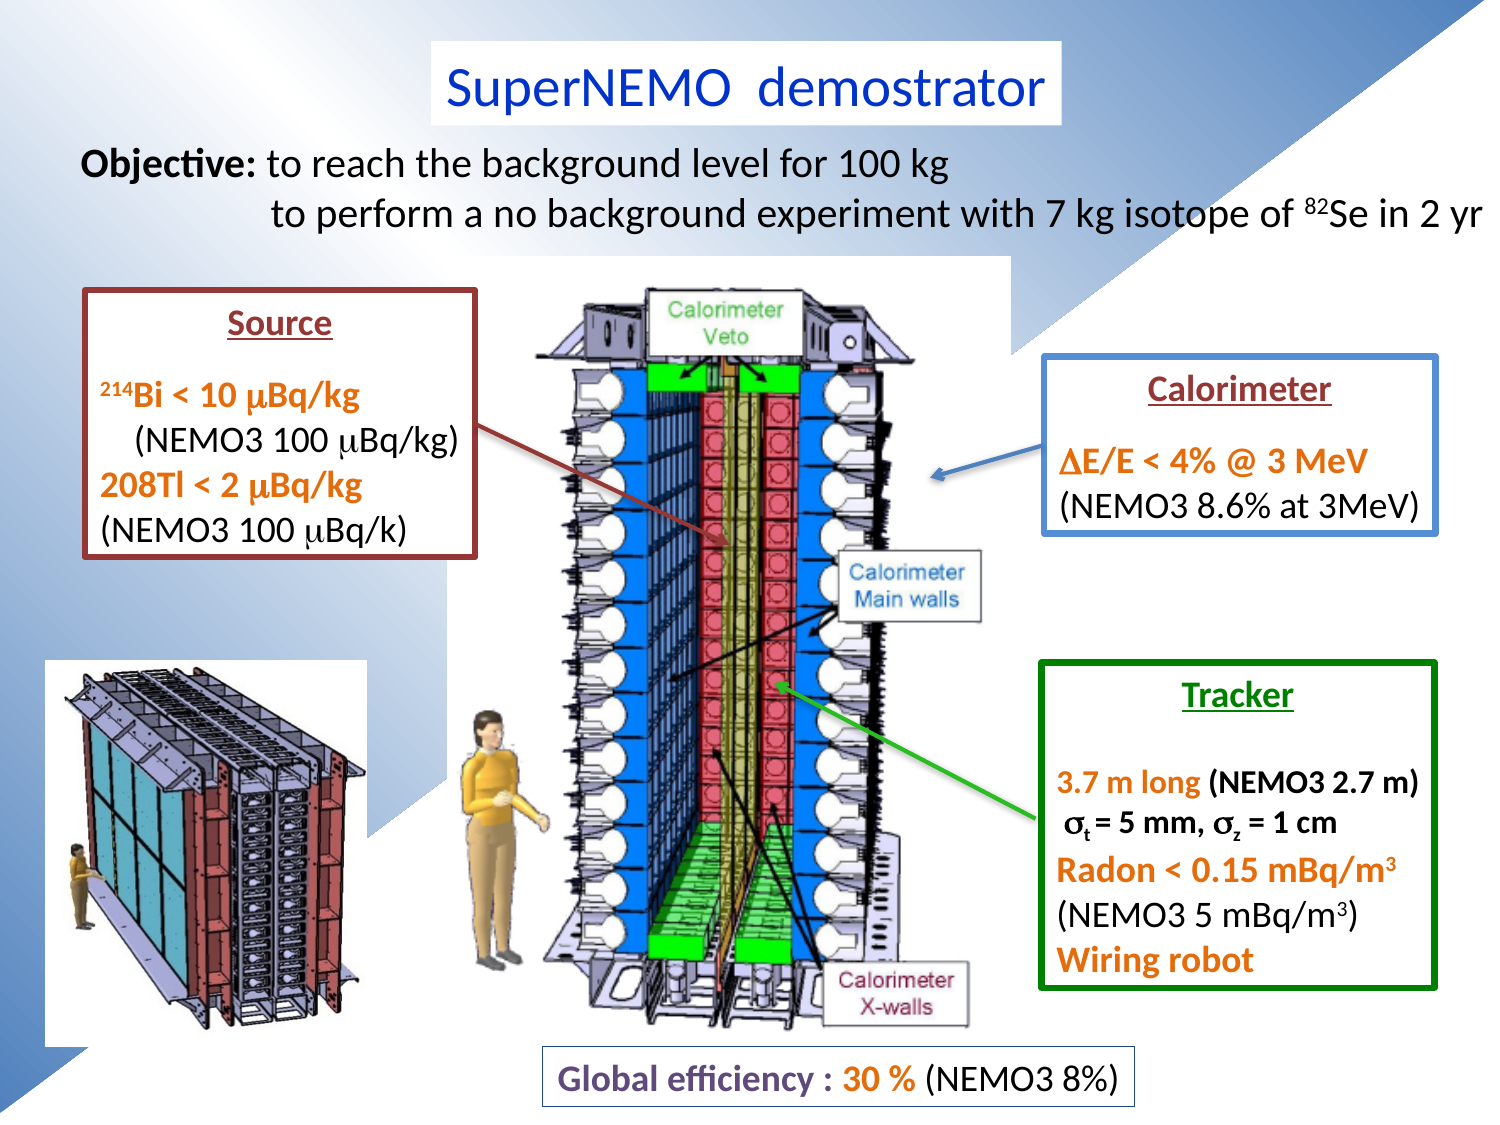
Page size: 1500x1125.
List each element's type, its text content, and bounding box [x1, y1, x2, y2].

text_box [476, 426, 730, 545]
picture [44, 660, 367, 1047]
picture [447, 255, 1011, 1065]
text_box Tracker 3.7 m long (NEMO3 2.7 m) t = 5 mm, z = 1 cm Radon < 0.15 mBq/m3 (NEMO3 5 mBq/m3) Wiring robot [1041, 662, 1435, 988]
text_box Global efficiency : 30 % (NEMO3 8%) [542, 1046, 1135, 1107]
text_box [774, 682, 1036, 820]
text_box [929, 445, 1042, 478]
text_box Source 214Bi < 10 mBq/kg (NEMO3 100 mBq/kg) 208Tl < 2 mBq/kg (NEMO3 100 mBq/k) [85, 290, 442, 558]
text_box Calorimeter DE/E < 4% @ 3 MeV (NEMO3 8.6% at 3MeV) [1044, 356, 1436, 534]
title SuperNEMO demostrator [431, 41, 1062, 126]
text_box [0, 0, 1485, 1114]
text_box Objective: to reach the background level for 100 kg to perform a no background experiment with 7 kg isotope of 82Se in 2 yr [65, 127, 1499, 243]
